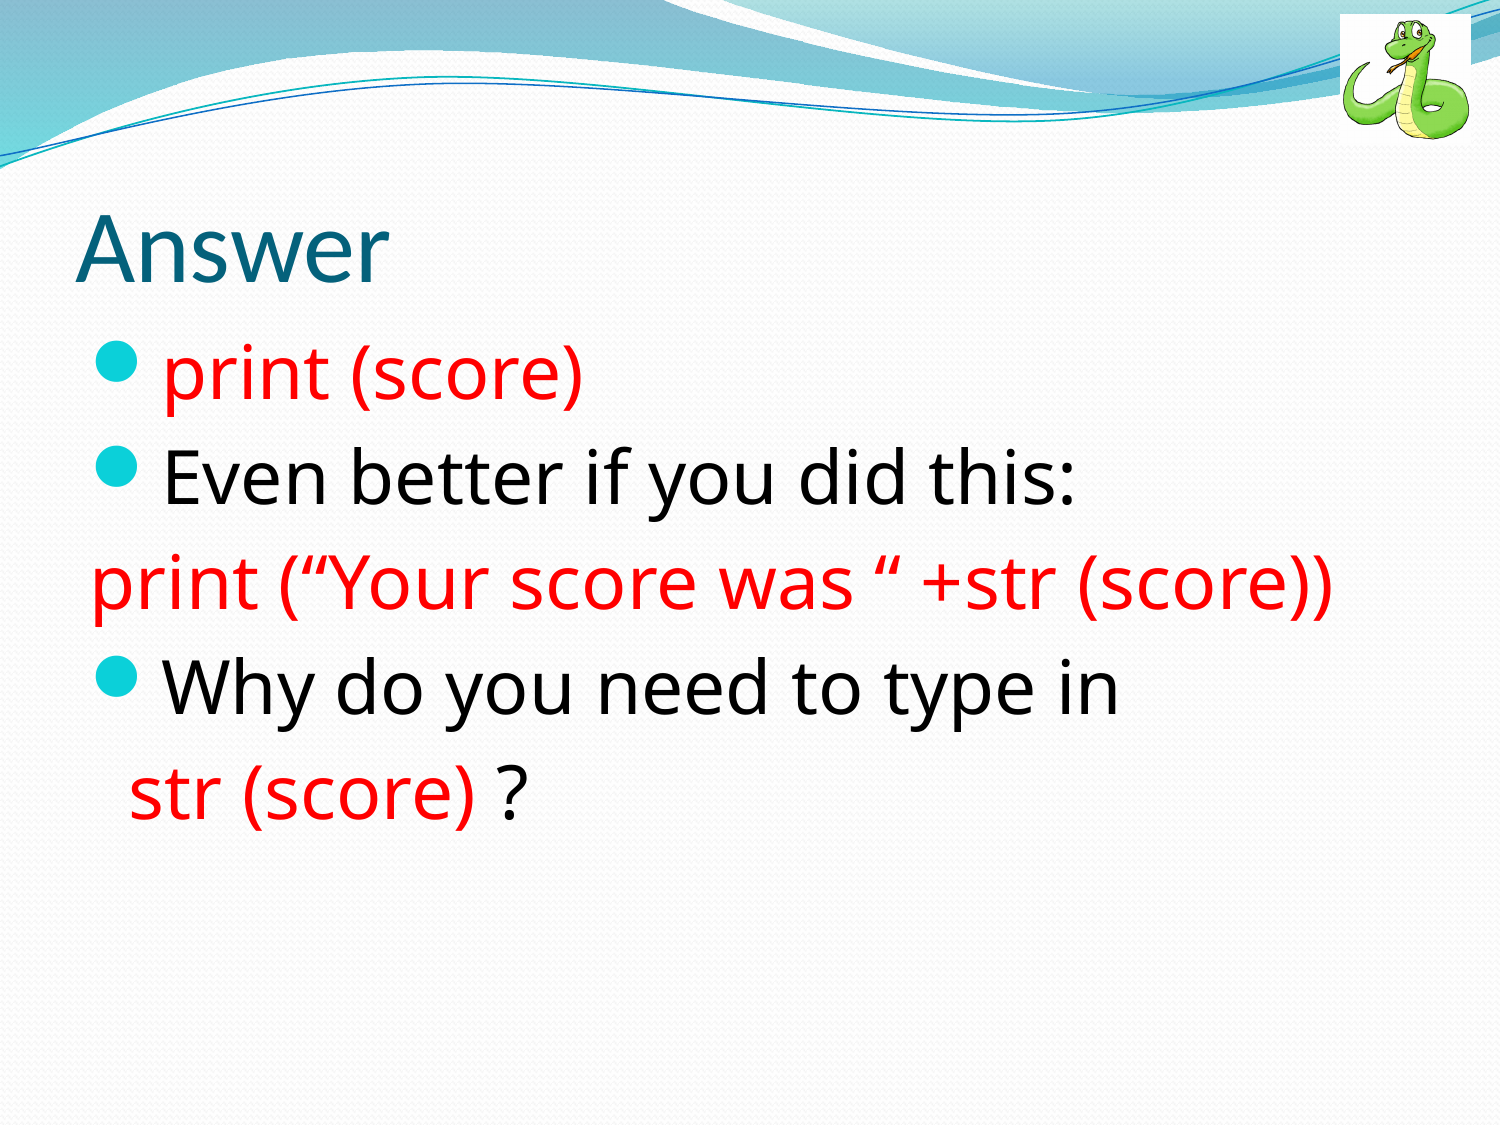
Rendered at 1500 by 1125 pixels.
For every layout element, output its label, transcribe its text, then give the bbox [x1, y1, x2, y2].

picture [1340, 14, 1471, 144]
list print (score) Even better if you did this: print (“Your score was “ +str (score)) Why do you need to type in str (score) ? [75, 317, 1425, 1038]
title Answer [75, 115, 1425, 303]
